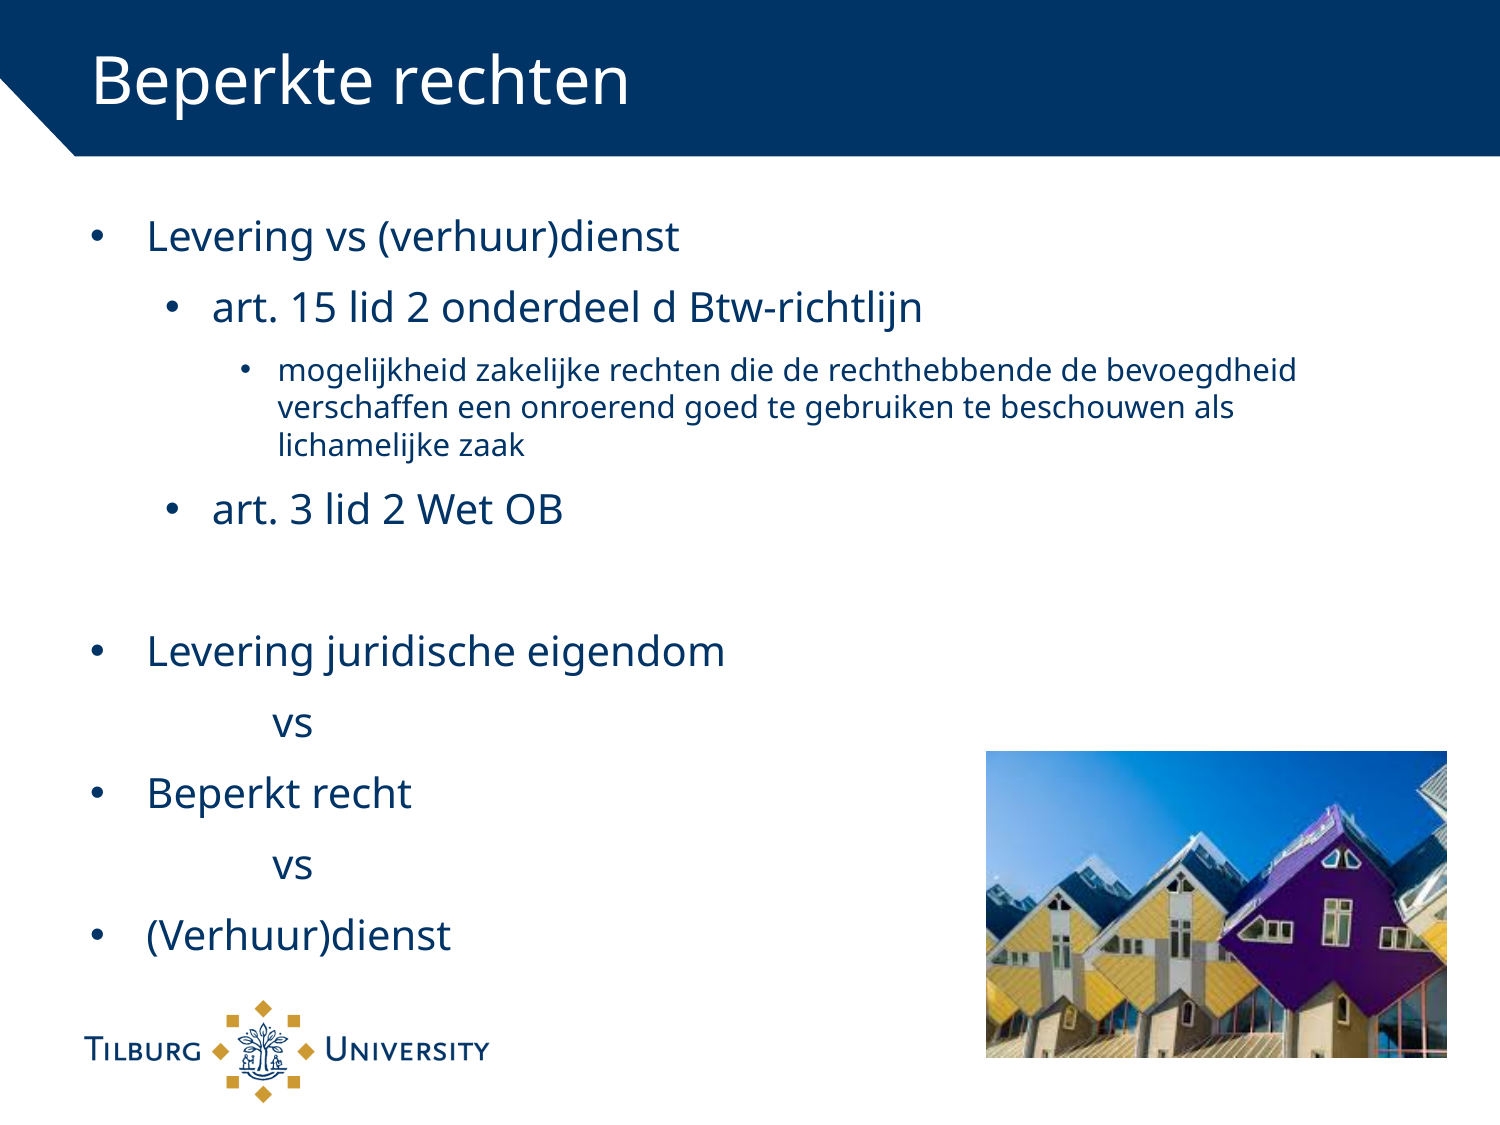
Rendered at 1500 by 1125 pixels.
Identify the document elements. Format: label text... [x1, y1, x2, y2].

title Beperkte rechten [74, 0, 1426, 157]
picture [78, 994, 495, 1111]
list Levering vs (verhuur)dienst art. 15 lid 2 onderdeel d Btw-richtlijn mogelijkheid zakelijke rechten die de rechthebbende de bevoegdheid verschaffen een onroerend goed te gebruiken te beschouwen als lichamelijke zaak art. 3 lid 2 Wet OB Levering juridische eigendom vs Beperkt recht vs (Verhuur)dienst [74, 202, 1426, 971]
picture [985, 751, 1448, 1059]
